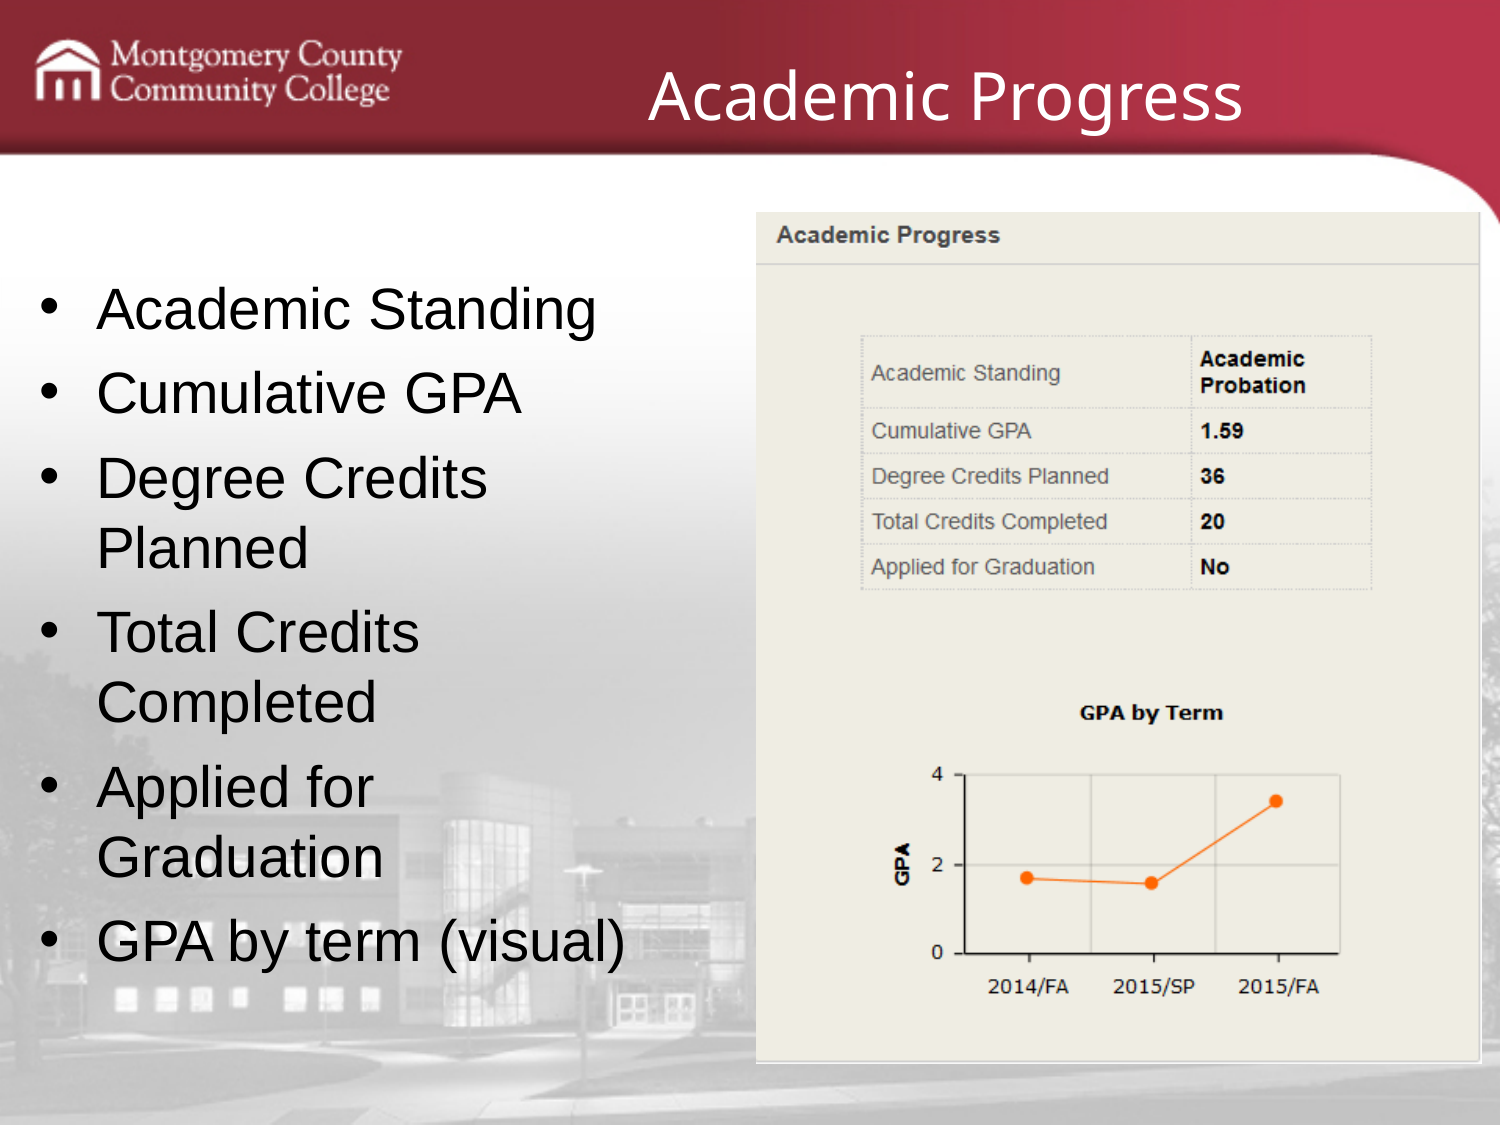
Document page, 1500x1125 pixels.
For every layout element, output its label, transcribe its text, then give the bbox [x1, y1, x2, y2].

list Academic Standing Cumulative GPA Degree Credits Planned Total Credits Completed Applied for Graduation GPA by term (visual) [24, 262, 657, 1125]
picture [0, 0, 1500, 1125]
title Academic Progress [399, 0, 1500, 188]
